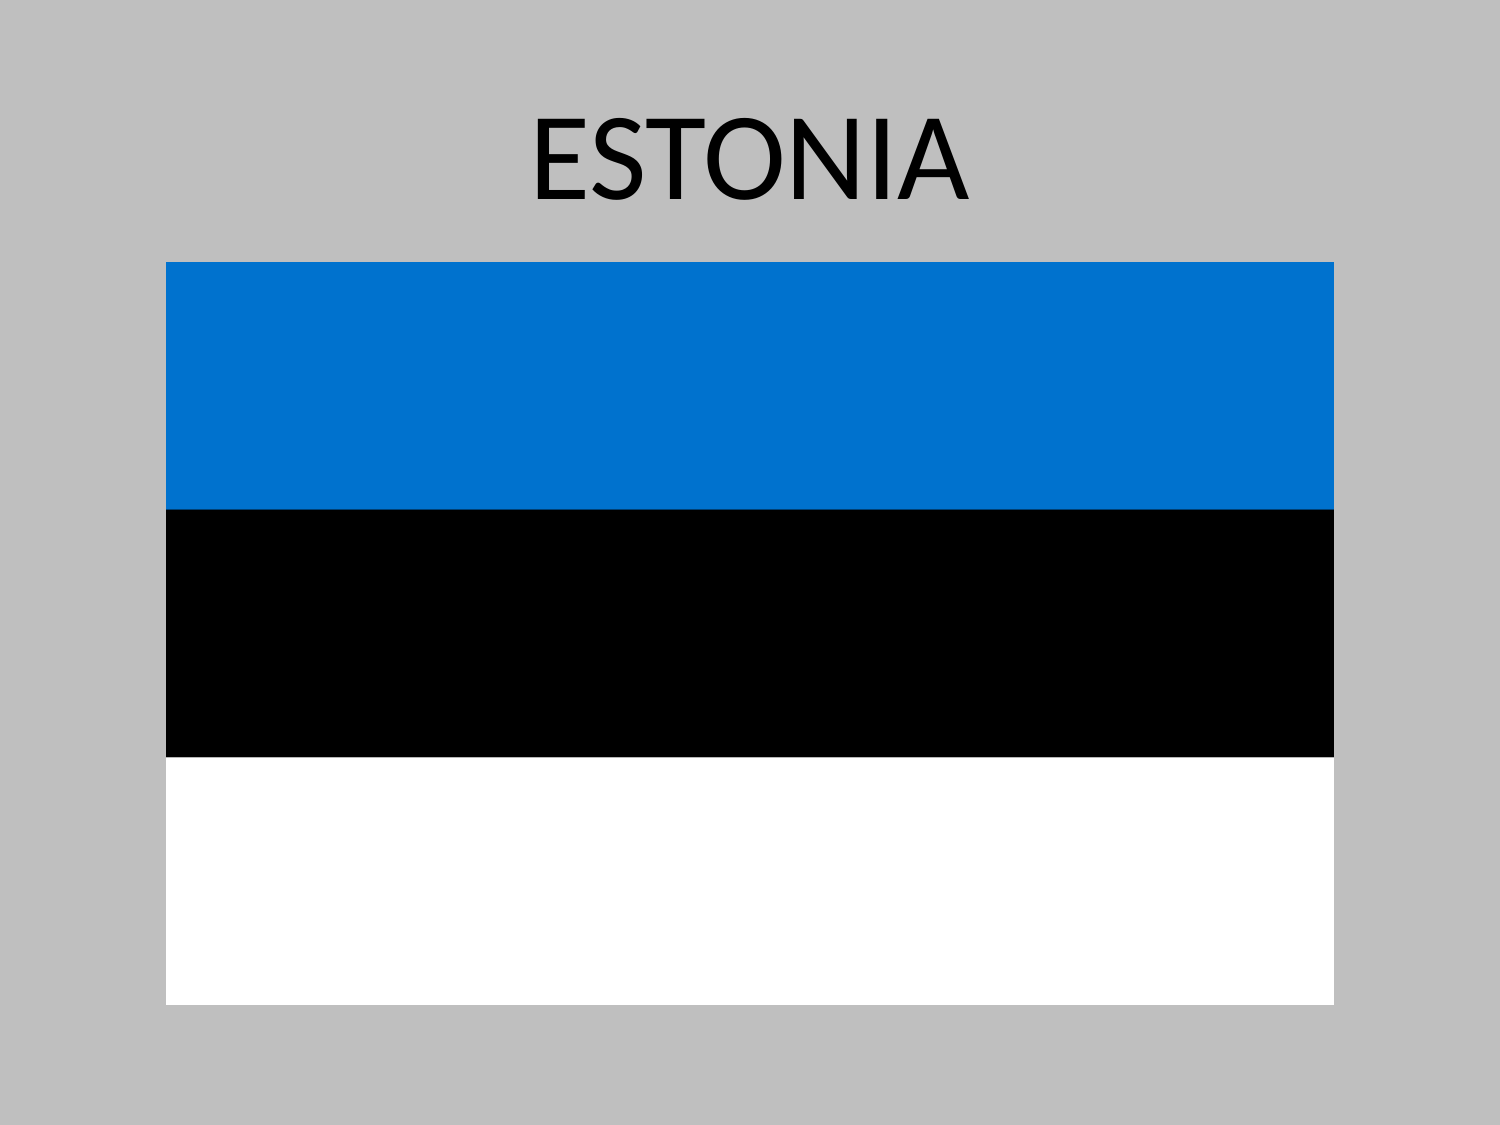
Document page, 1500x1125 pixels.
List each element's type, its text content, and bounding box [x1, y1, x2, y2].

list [166, 262, 1334, 1006]
text_box ESTONIA [237, 66, 1263, 232]
